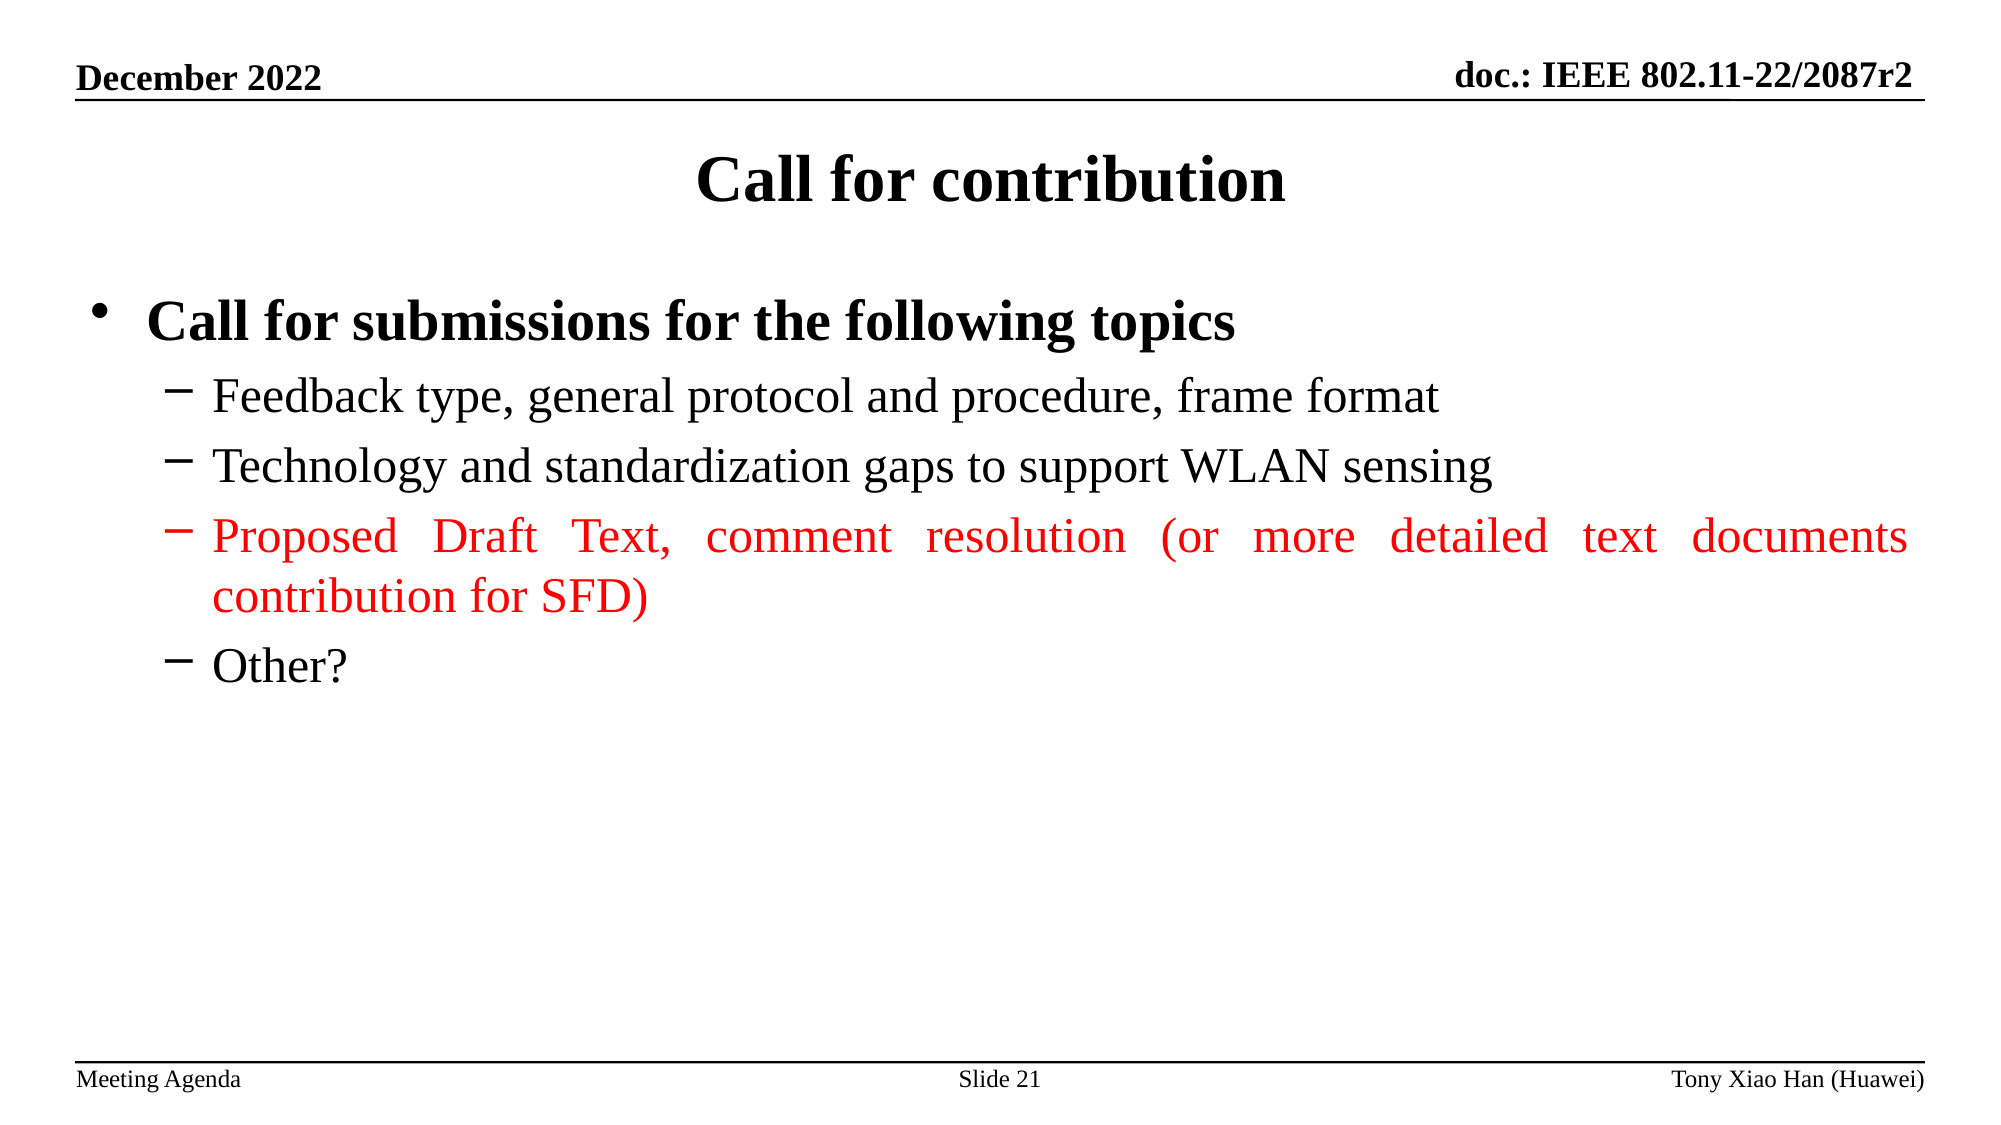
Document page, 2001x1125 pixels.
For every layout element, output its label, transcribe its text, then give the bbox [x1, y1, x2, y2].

text_box Call for submissions for the following topics Feedback type, general protocol and procedure, frame format Technology and standardization gaps to support WLAN sensing Proposed Draft Text, comment resolution (or more detailed text documents contribution for SFD) Other? [75, 275, 1925, 1050]
text_box Call for contribution [362, 87, 1638, 263]
